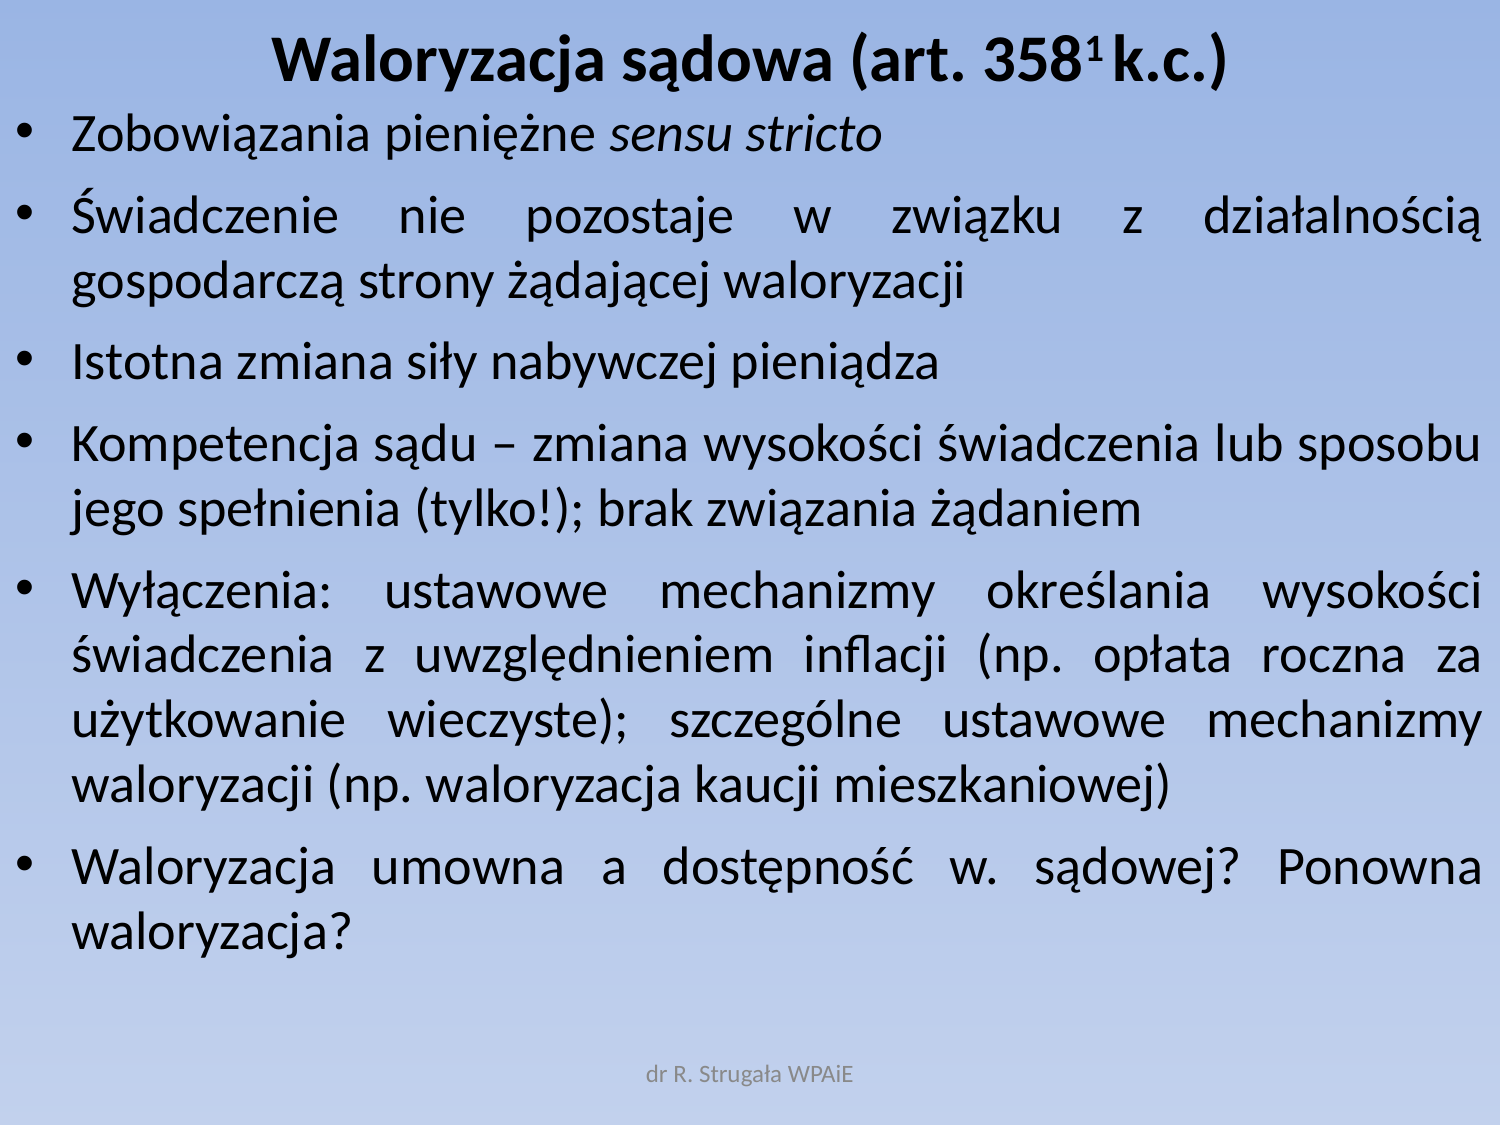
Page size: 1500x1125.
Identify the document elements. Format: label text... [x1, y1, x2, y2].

text_box dr R. Strugała WPAiE [512, 1042, 988, 1103]
list Zobowiązania pieniężne sensu stricto Świadczenie nie pozostaje w związku z działalnością gospodarczą strony żądającej waloryzacji Istotna zmiana siły nabywczej pieniądza Kompetencja sądu – zmiana wysokości świadczenia lub sposobu jego spełnienia (tylko!); brak związania żądaniem Wyłączenia: ustawowe mechanizmy określania wysokości świadczenia z uwzględnieniem inflacji (np. opłata roczna za użytkowanie wieczyste); szczególne ustawowe mechanizmy waloryzacji (np. waloryzacja kaucji mieszkaniowej) Waloryzacja umowna a dostępność w. sądowej? Ponowna waloryzacja? [0, 90, 1500, 1005]
title Waloryzacja sądowa (art. 3581 k.c.) [0, 0, 1500, 90]
